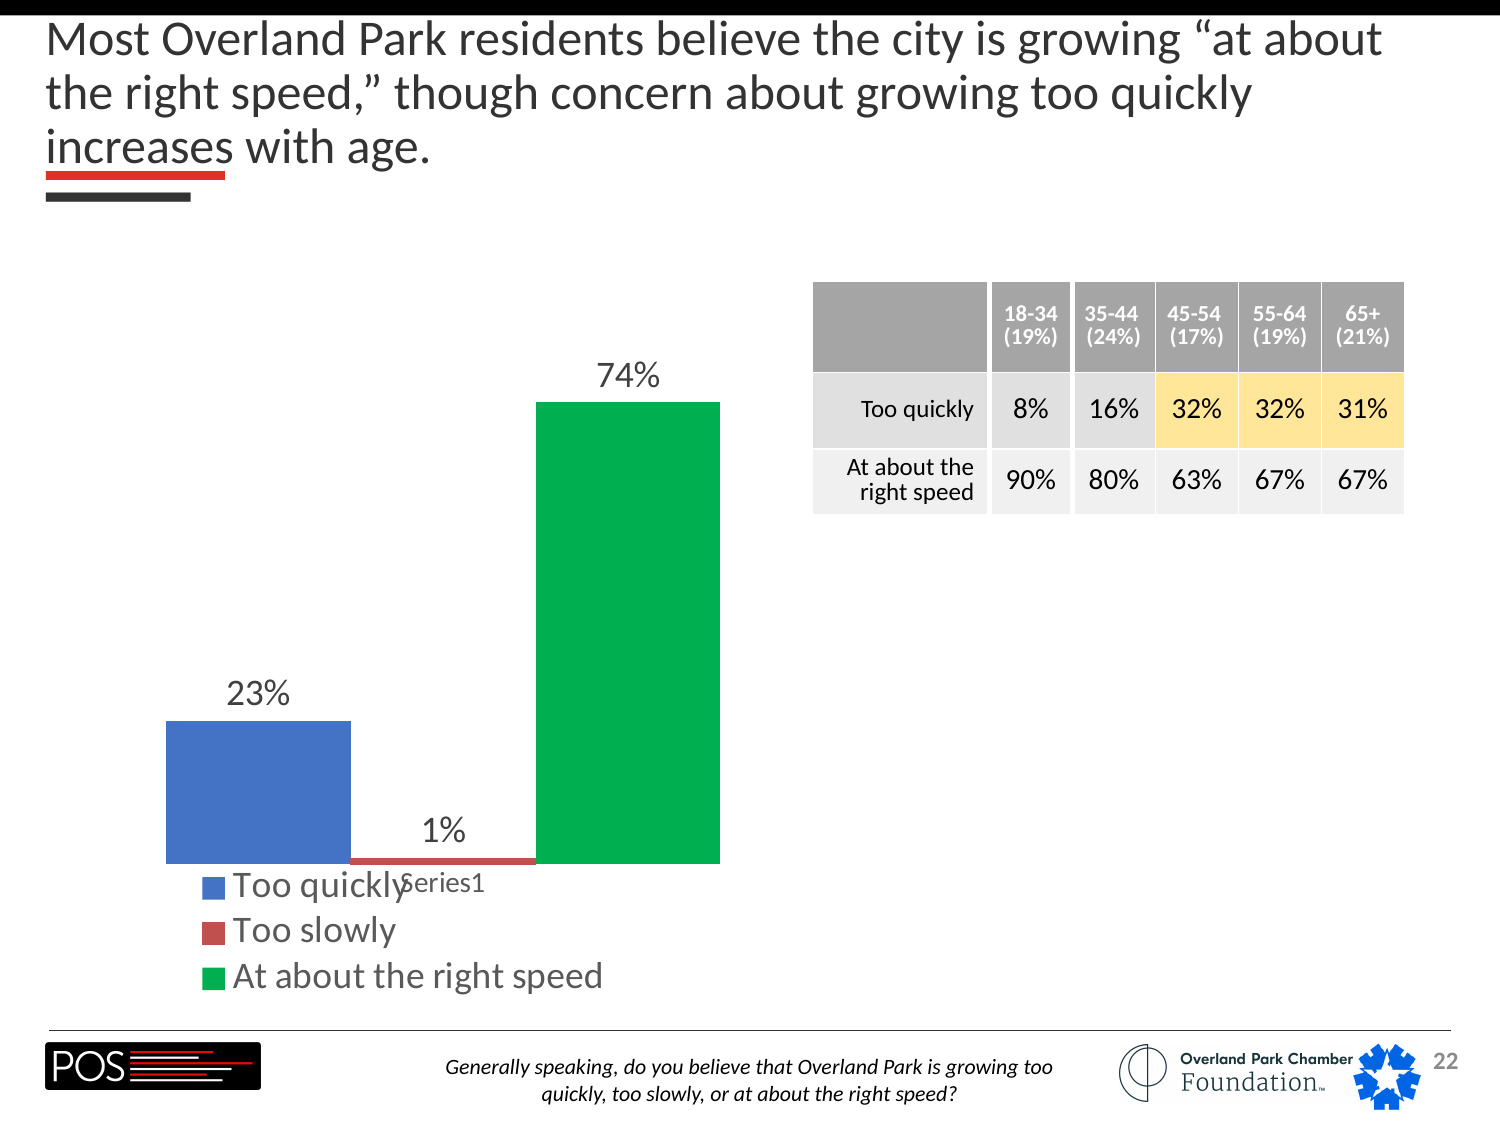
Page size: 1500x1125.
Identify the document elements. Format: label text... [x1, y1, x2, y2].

picture [45, 1042, 261, 1090]
table_cell 80% [1075, 450, 1155, 514]
table_cell 31% [1322, 373, 1404, 448]
table_cell 32% [1156, 373, 1238, 448]
table_header 35-44 (24%) [1075, 282, 1155, 372]
picture [45, 171, 695, 206]
text_box Generally speaking, do you believe that Overland Park is growing too quickly, too slowly, or at about the right speed? [397, 1045, 1103, 1113]
table_cell 67% [1239, 450, 1321, 514]
picture [1119, 1042, 1430, 1110]
table_cell 63% [1156, 450, 1238, 514]
title Most Overland Park residents believe the city is growing “at about the right speed,” though concern about growing too quickly increases with age. [45, 57, 1451, 130]
table_cell 8% [992, 373, 1070, 448]
table_cell Too quickly [813, 373, 987, 448]
table_header 18-34 (19%) [992, 282, 1070, 372]
table_header 45-54 (17%) [1156, 282, 1238, 372]
slide_number 22 [1389, 1029, 1500, 1090]
table_cell 16% [1075, 373, 1155, 448]
table_cell At about the right speed [813, 450, 987, 514]
table_cell 67% [1322, 450, 1404, 514]
table_cell 90% [992, 450, 1070, 514]
table_header 65+ (21%) [1322, 282, 1404, 372]
table_header [813, 282, 987, 372]
chart [91, 217, 796, 1018]
table_cell 32% [1239, 373, 1321, 448]
table_header 55-64 (19%) [1239, 282, 1321, 372]
